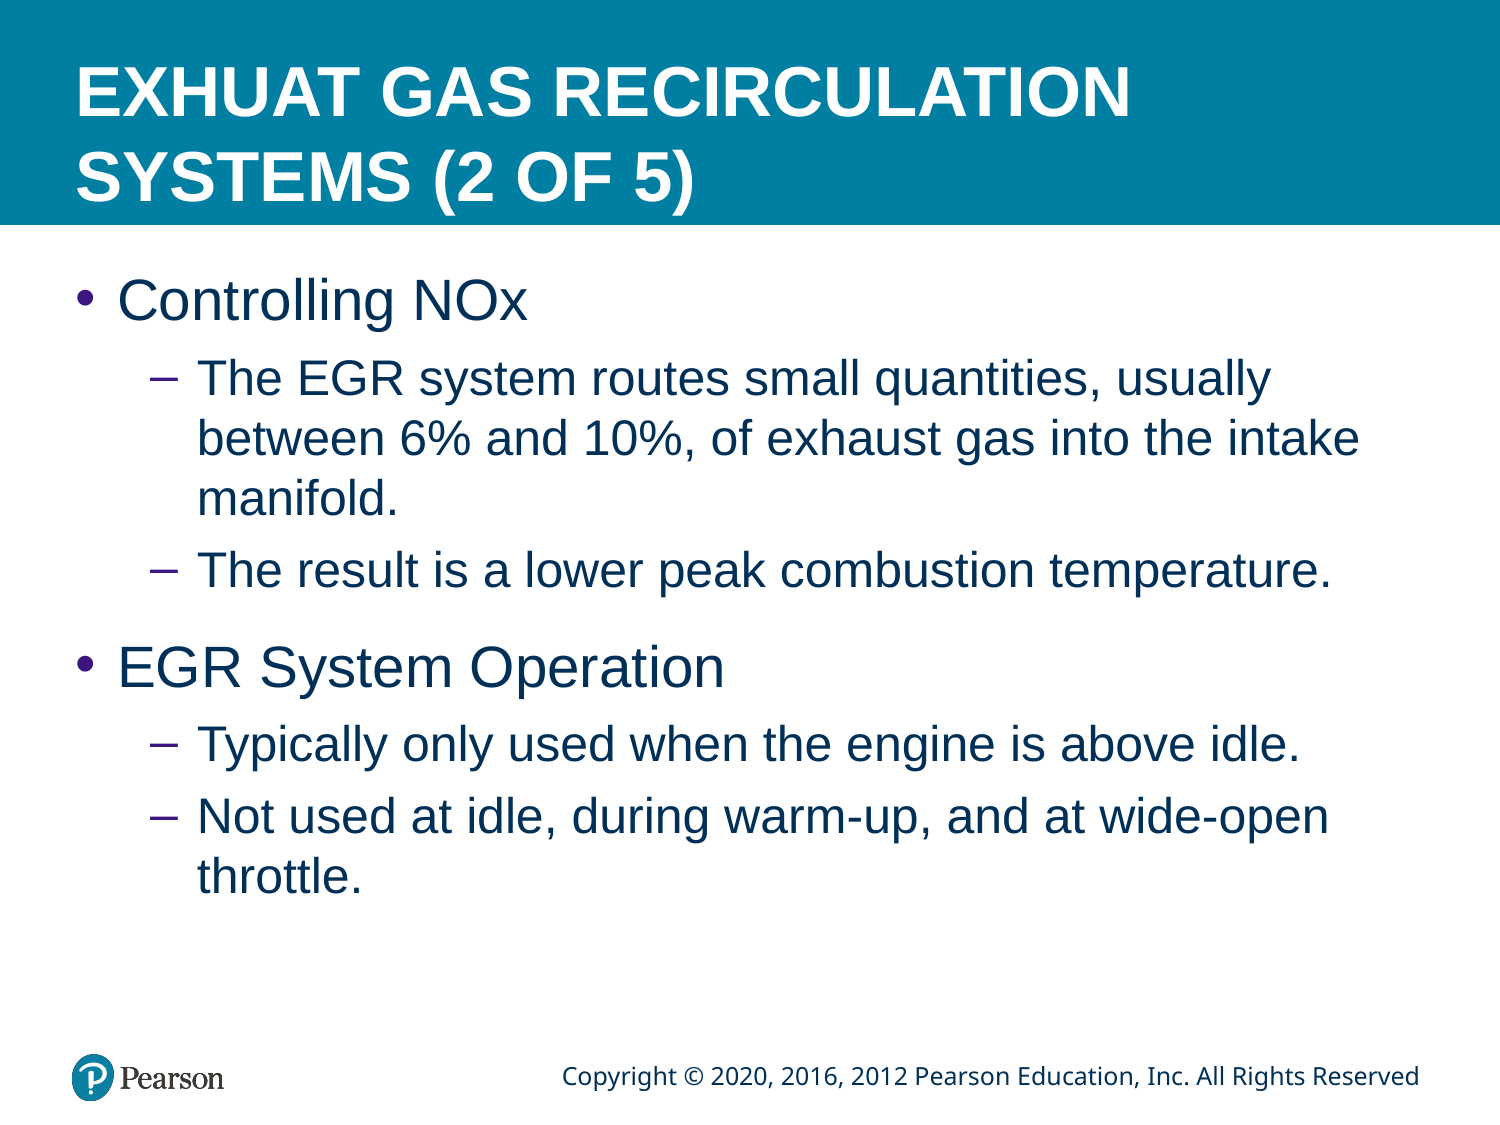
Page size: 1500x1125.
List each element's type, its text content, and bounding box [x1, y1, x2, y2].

list Controlling NOx The EGR system routes small quantities, usually between 6% and 10%, of exhaust gas into the intake manifold. The result is a lower peak combustion temperature. EGR System Operation Typically only used when the engine is above idle. Not used at idle, during warm-up, and at wide-open throttle. [75, 262, 1425, 1005]
title EXHUAT GAS RECIRCULATION SYSTEMS (2 OF 5) [75, 35, 1425, 216]
picture [80, 1063, 106, 1088]
picture [72, 1088, 83, 1101]
picture [98, 1054, 224, 1101]
picture [72, 1054, 87, 1070]
